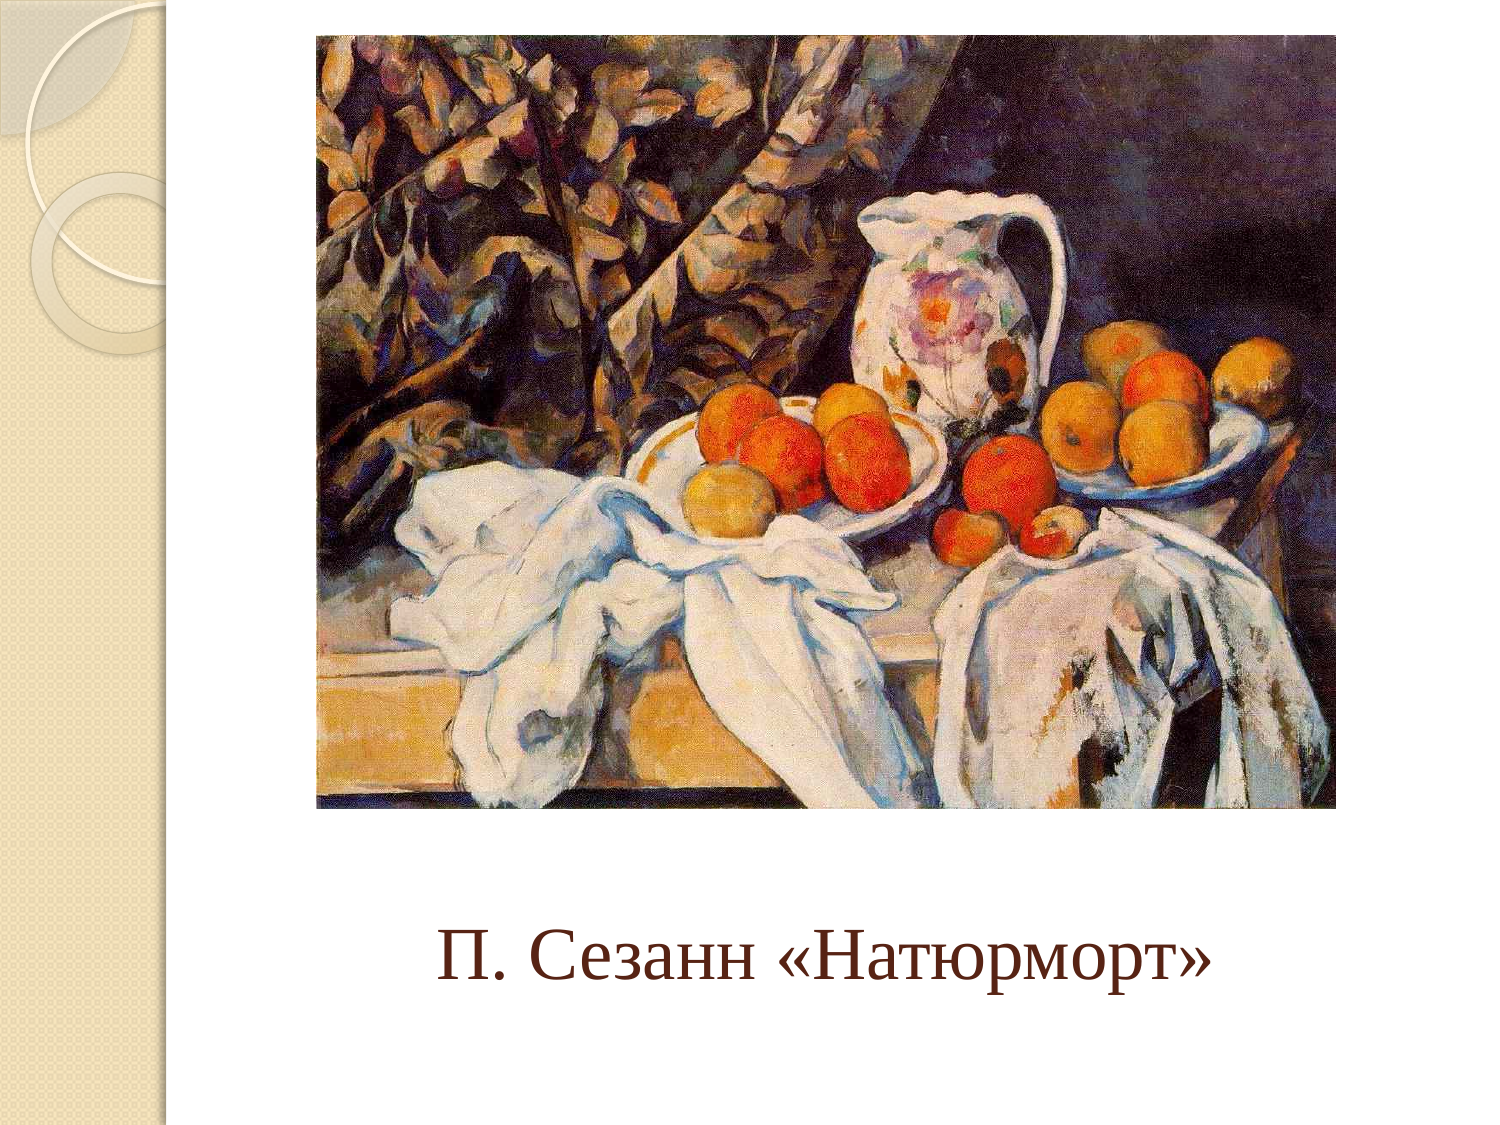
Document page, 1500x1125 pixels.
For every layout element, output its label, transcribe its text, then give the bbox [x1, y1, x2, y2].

title П. Сезанн «Натюрморт» [210, 855, 1441, 1043]
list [316, 34, 1337, 809]
